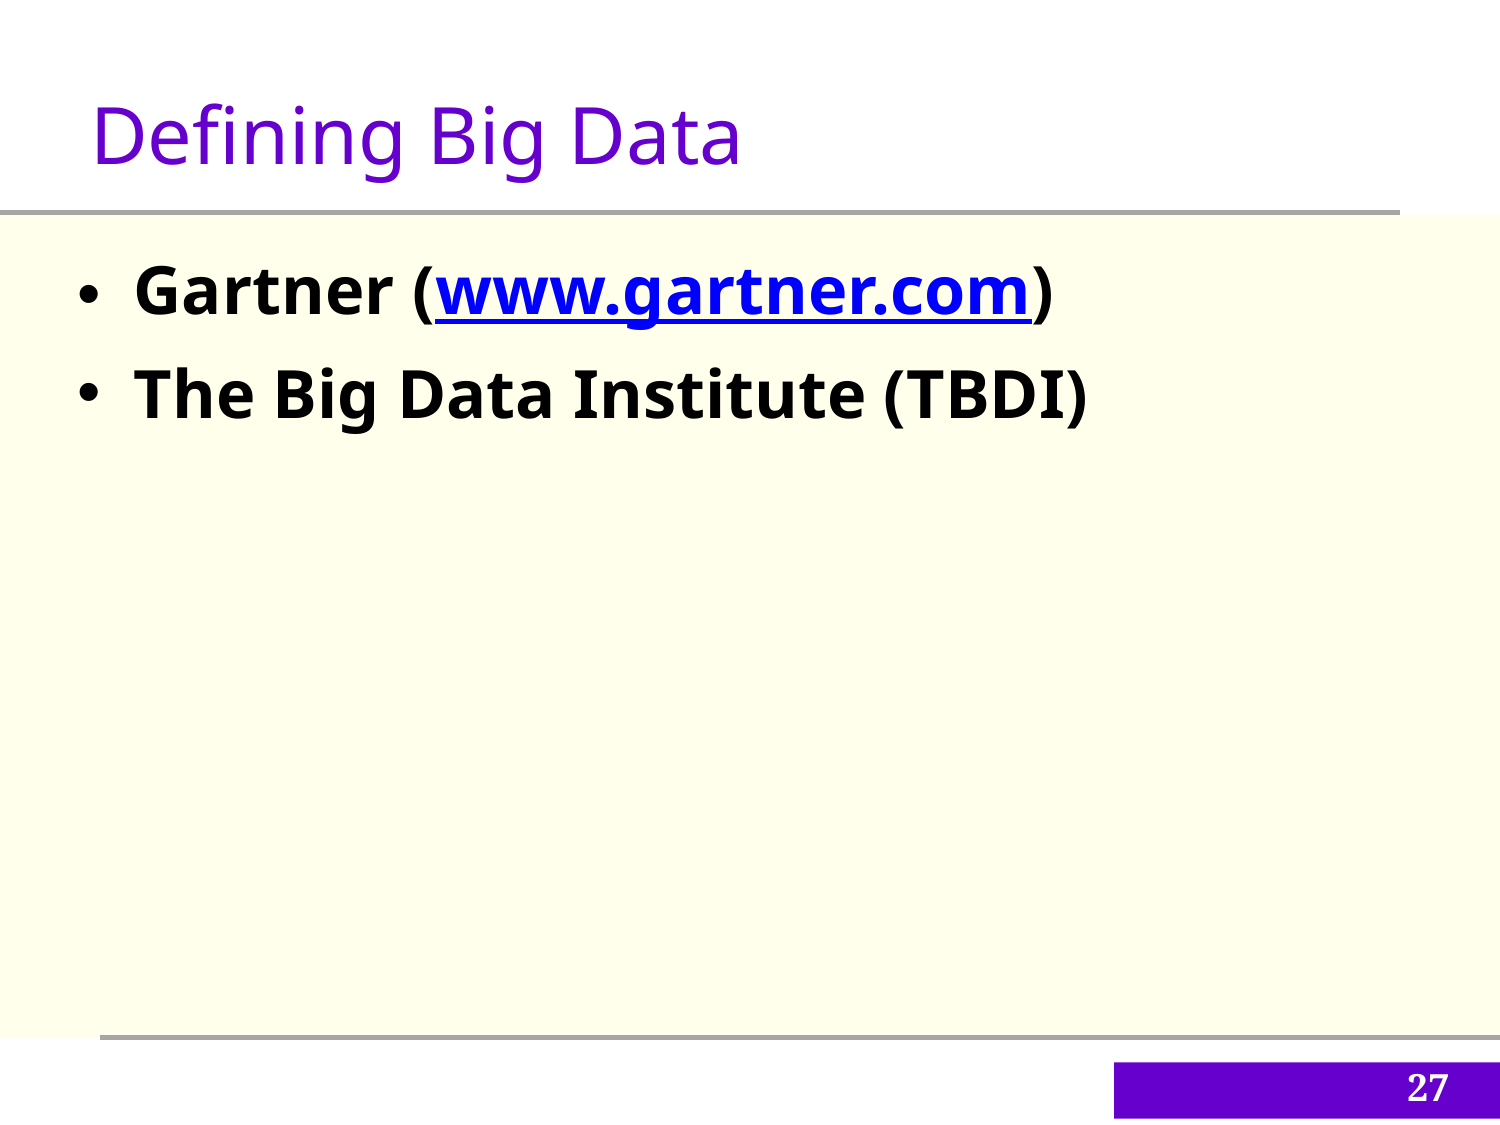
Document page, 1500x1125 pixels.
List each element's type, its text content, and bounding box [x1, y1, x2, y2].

subtitle Defining Big Data [75, 12, 1413, 188]
list Gartner (www.gartner.com) The Big Data Institute (TBDI) [62, 240, 1413, 1033]
slide_number 27 [1114, 1059, 1465, 1120]
